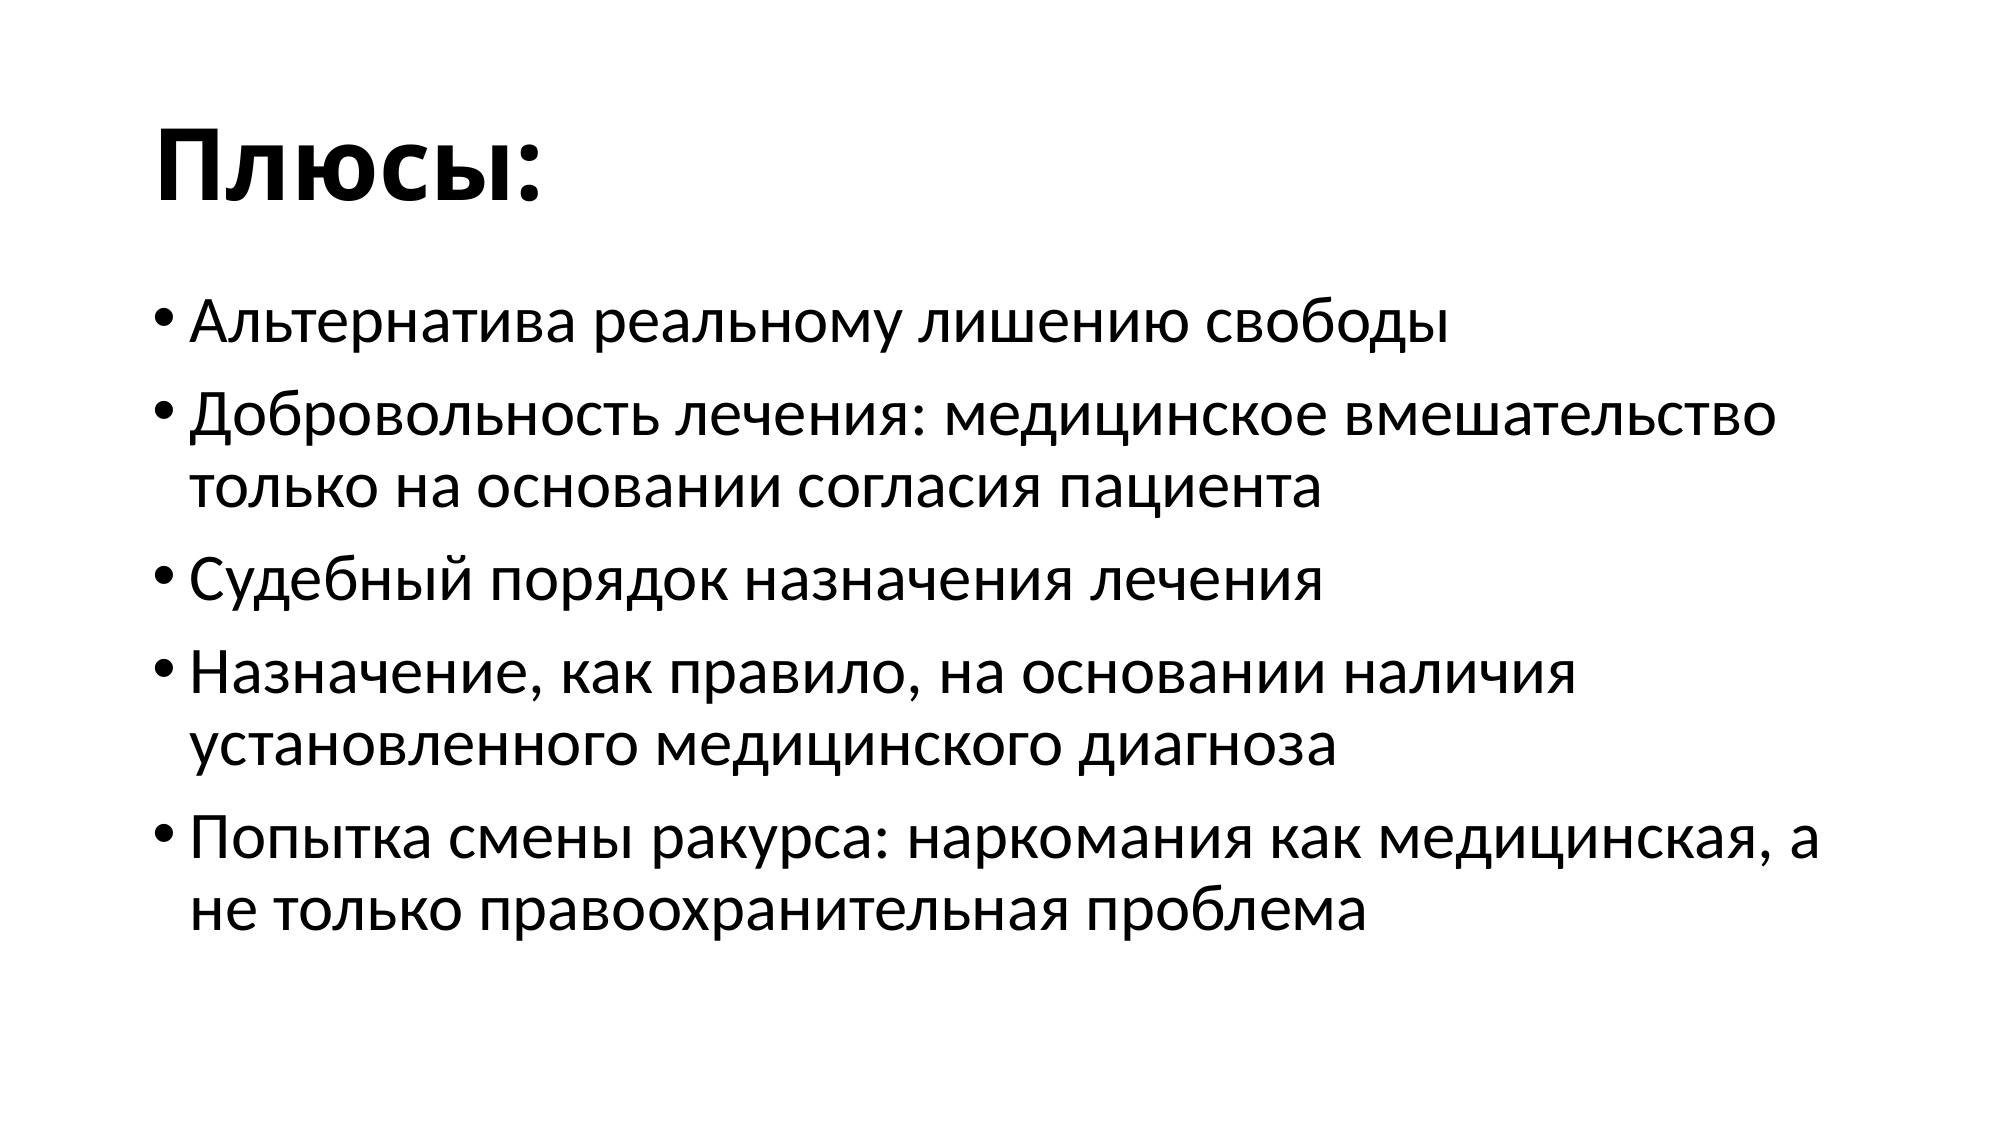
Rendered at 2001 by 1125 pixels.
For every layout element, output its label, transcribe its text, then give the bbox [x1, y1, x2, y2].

list Альтернатива реальному лишению свободы Добровольность лечения: медицинское вмешательство только на основании согласия пациента Судебный порядок назначения лечения Назначение, как правило, на основании наличия установленного медицинского диагноза Попытка смены ракурса: наркомания как медицинская, а не только правоохранительная проблема [137, 277, 1863, 1014]
title Плюсы: [137, 59, 1863, 277]
